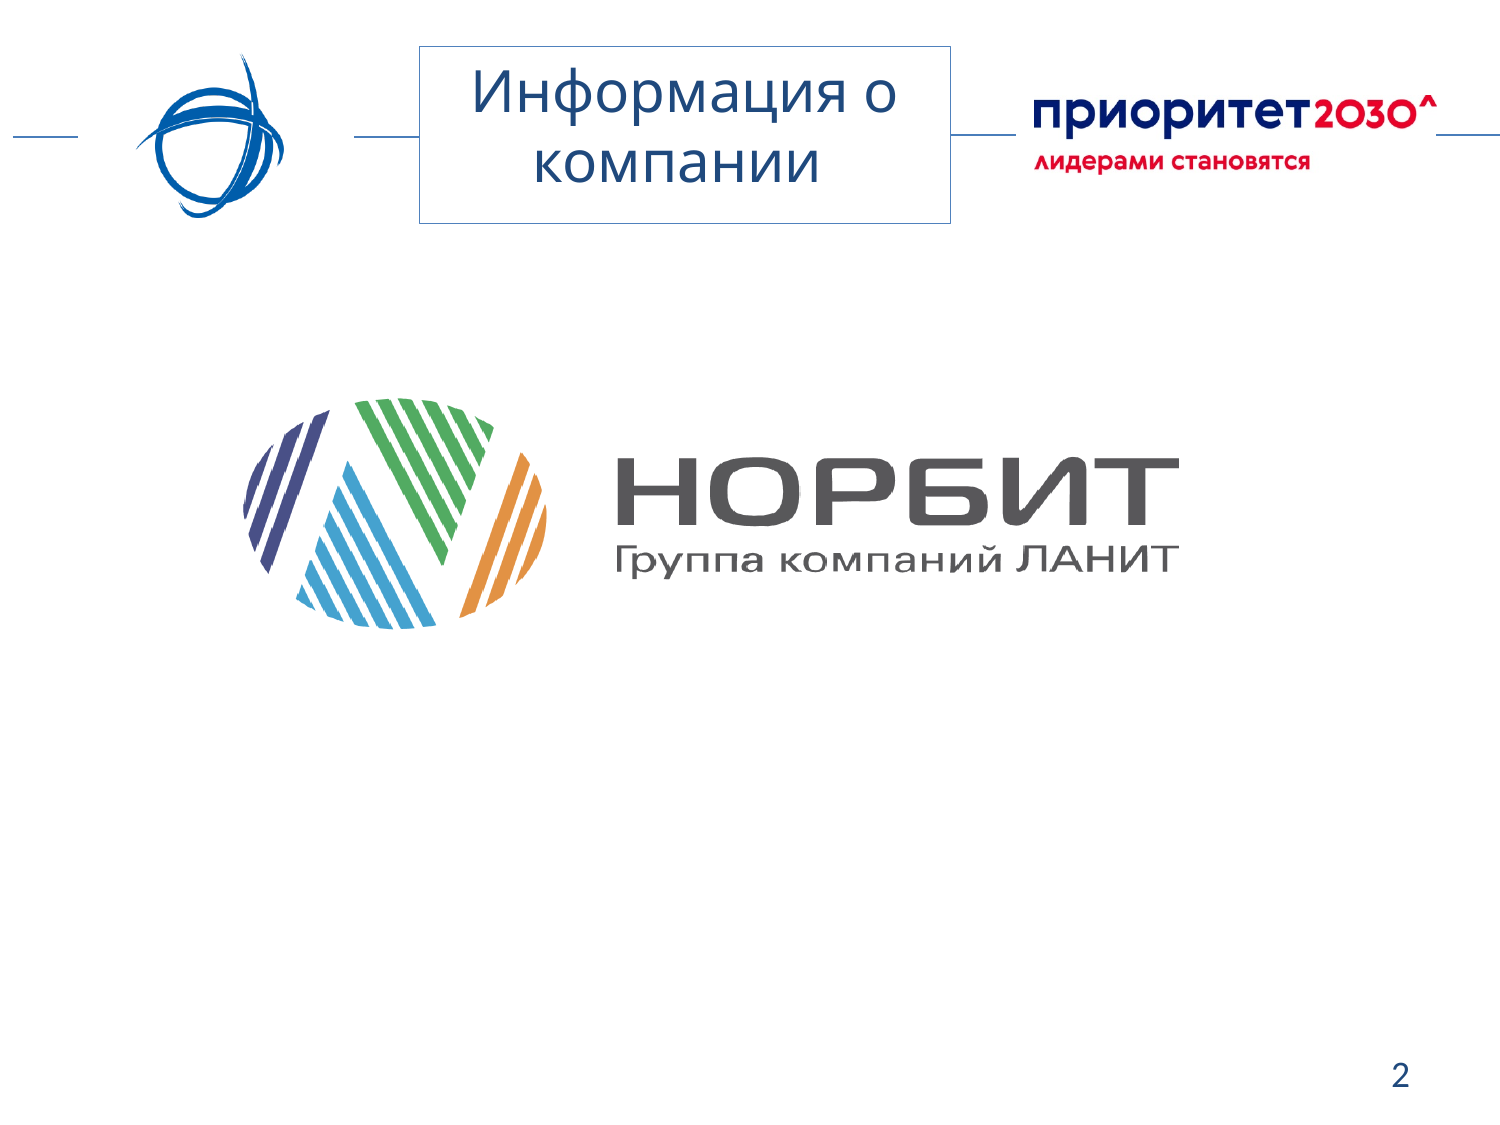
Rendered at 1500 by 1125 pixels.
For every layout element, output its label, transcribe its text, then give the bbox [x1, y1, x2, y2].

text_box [12, 134, 130, 138]
subtitle Информация о компании [417, 146, 953, 226]
picture [1034, 95, 1437, 134]
picture [135, 52, 303, 218]
picture [206, 258, 1223, 788]
subtitle Информация о компании [417, 44, 953, 133]
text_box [308, 134, 1500, 138]
picture [1034, 138, 1437, 175]
slide_number 2 [1074, 1042, 1425, 1103]
text_box Информация о компании [548, 398, 1413, 899]
